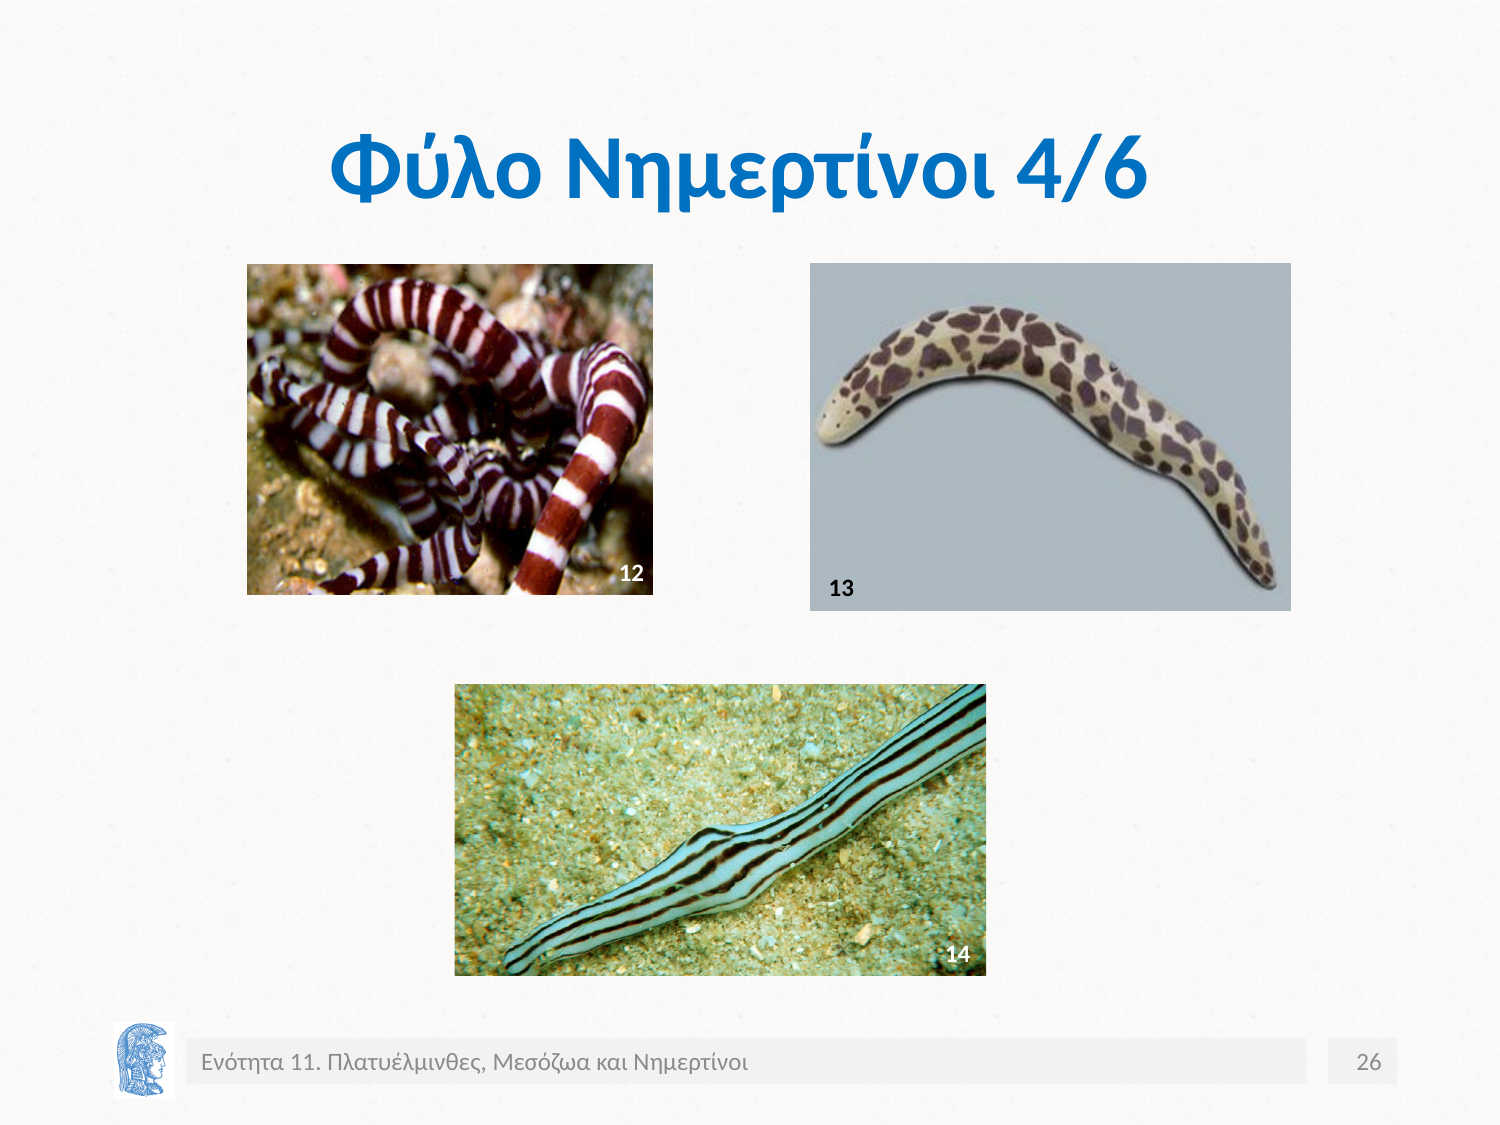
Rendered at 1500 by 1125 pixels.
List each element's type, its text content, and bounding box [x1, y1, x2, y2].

picture [0, 0, 1500, 1125]
slide_number 26 [1328, 1037, 1397, 1084]
footer Ενότητα 11. Πλατυέλμινθες, Μεσόζωα και Νημερτίνοι [185, 1037, 1307, 1084]
title Φύλο Νημερτίνοι 4/6 [103, 59, 1397, 278]
